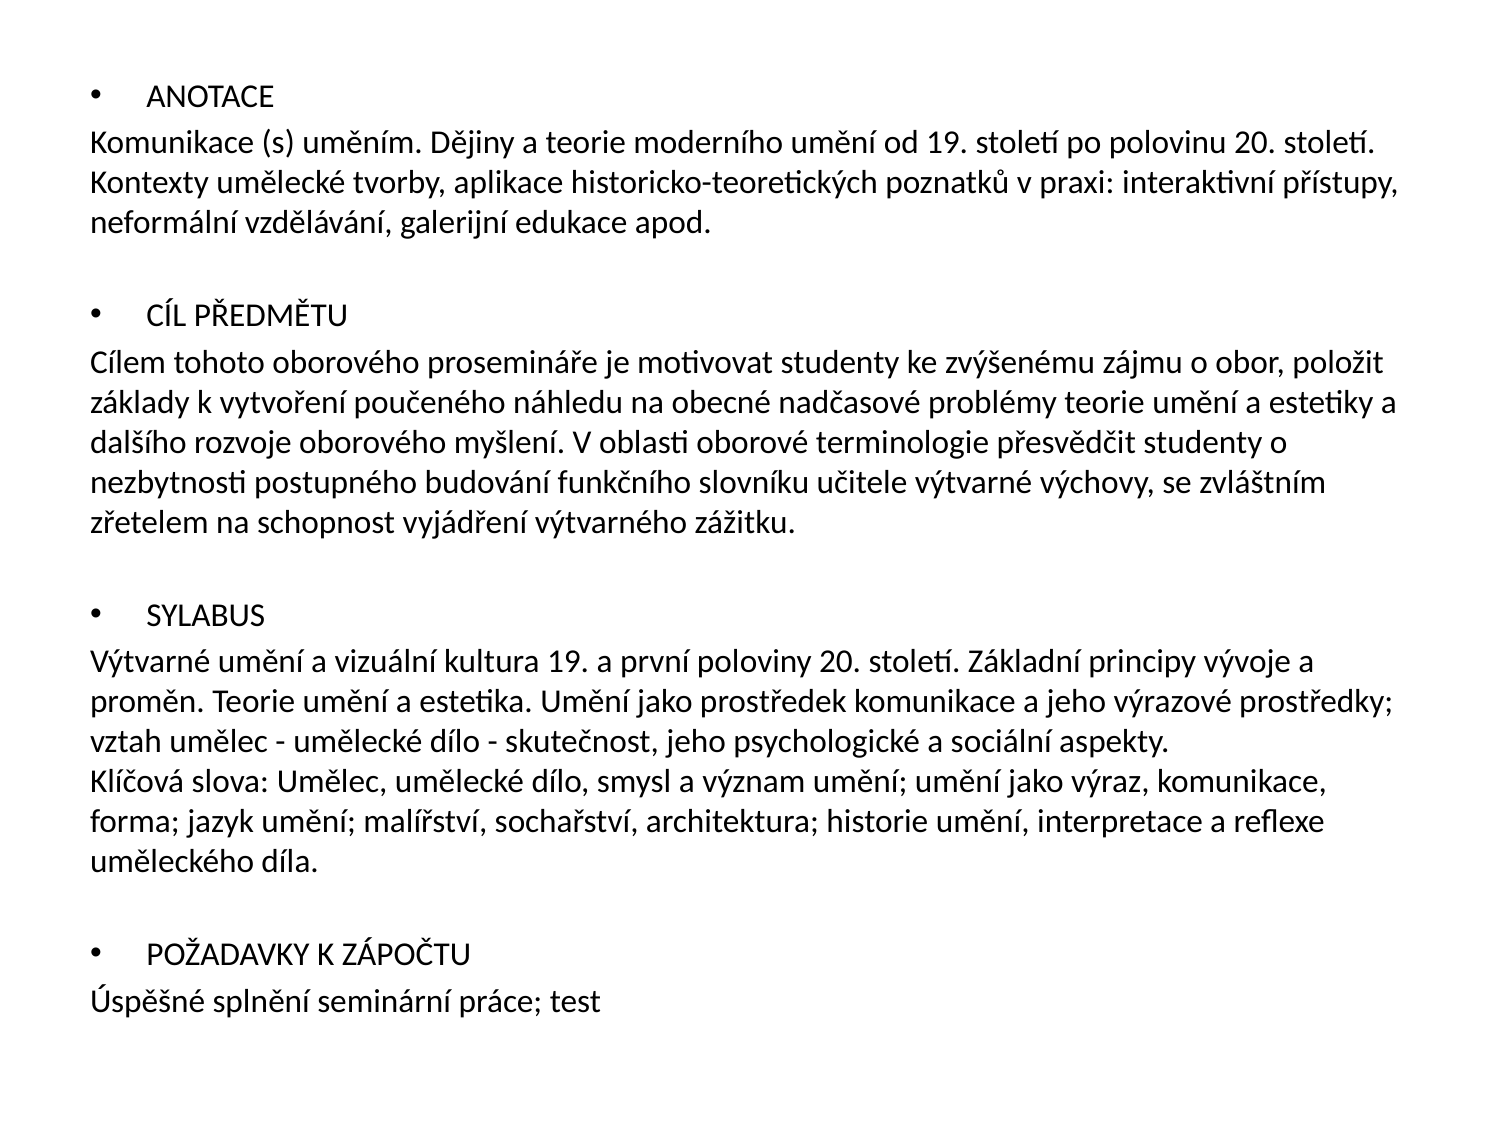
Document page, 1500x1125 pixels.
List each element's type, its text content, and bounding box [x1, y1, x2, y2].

list ANOTACE Komunikace (s) uměním. Dějiny a teorie moderního umění od 19. století po polovinu 20. století. Kontexty umělecké tvorby, aplikace historicko-teoretických poznatků v praxi: interaktivní přístupy, neformální vzdělávání, galerijní edukace apod. CÍL PŘEDMĚTU Cílem tohoto oborového prosemináře je motivovat studenty ke zvýšenému zájmu o obor, položit základy k vytvoření poučeného náhledu na obecné nadčasové problémy teorie umění a estetiky a dalšího rozvoje oborového myšlení. V oblasti oborové terminologie přesvědčit studenty o nezbytnosti postupného budování funkčního slovníku učitele výtvarné výchovy, se zvláštním zřetelem na schopnost vyjádření výtvarného zážitku. SYLABUS Výtvarné umění a vizuální kultura 19. a první poloviny 20. století. Základní principy vývoje a proměn. Teorie umění a estetika. Umění jako prostředek komunikace a jeho výrazové prostředky; vztah umělec - umělecké dílo - skutečnost, jeho psychologické a sociální aspekty. Klíčová slova: Umělec, umělecké dílo, smysl a význam umění; umění jako výraz, komunikace, forma; jazyk umění; malířství, sochařství, architektura; historie umění, interpretace a reflexe uměleckého díla. POŽADAVKY K ZÁPOČTU Úspěšné splnění seminární práce; test [75, 66, 1425, 1059]
